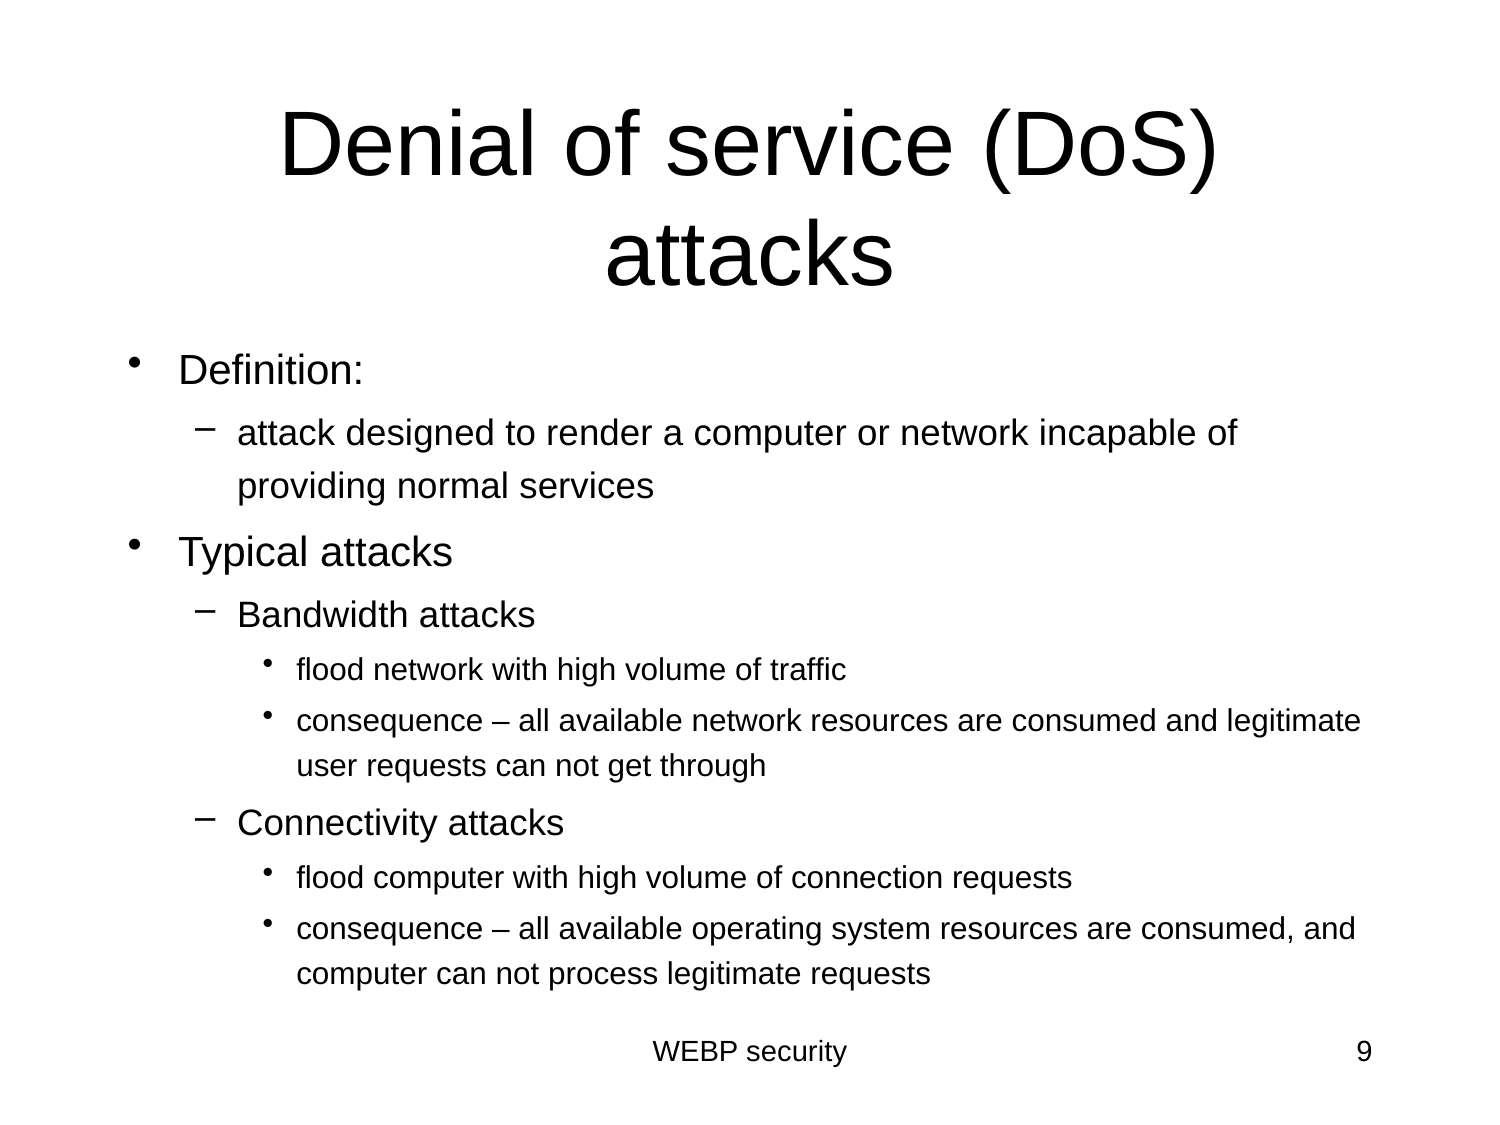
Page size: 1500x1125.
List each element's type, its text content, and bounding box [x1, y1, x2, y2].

footer WEBP security [512, 1024, 988, 1101]
title Denial of service (DoS) attacks [112, 99, 1388, 288]
slide_number 9 [1074, 1024, 1388, 1101]
list Definition: attack designed to render a computer or network incapable of providing normal services Typical attacks Bandwidth attacks flood network with high volume of traffic consequence – all available network resources are consumed and legitimate user requests can not get through Connectivity attacks flood computer with high volume of connection requests consequence – all available operating system resources are consumed, and computer can not process legitimate requests [112, 324, 1388, 1001]
